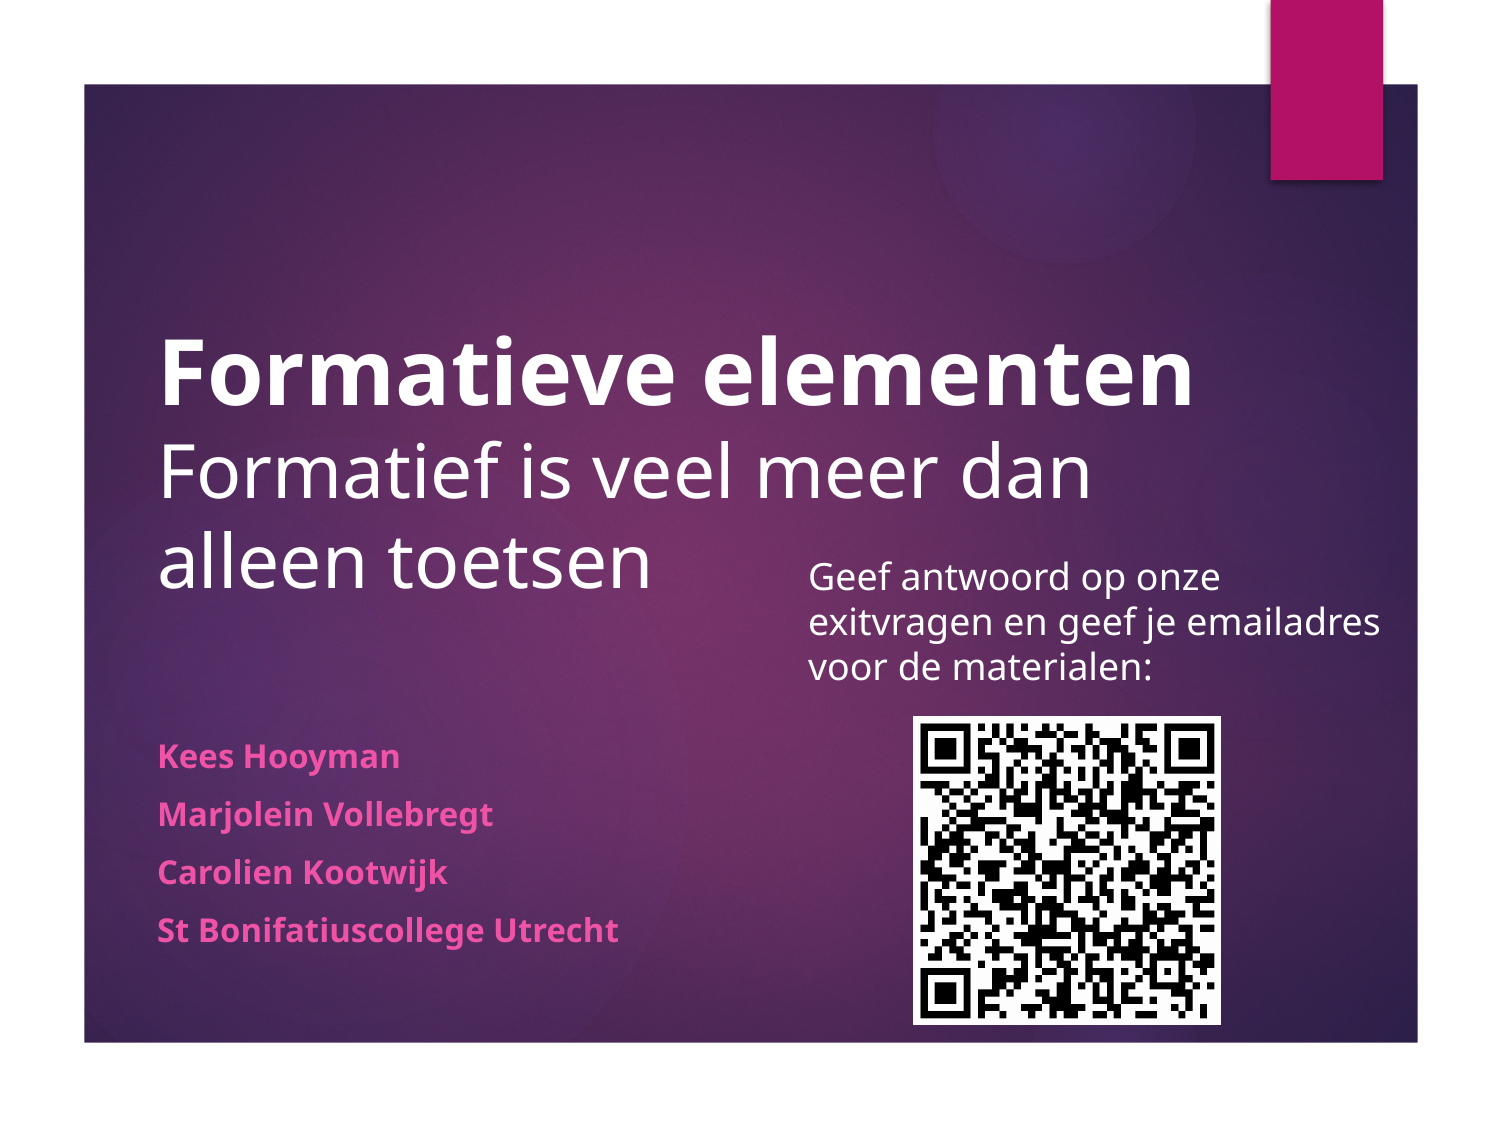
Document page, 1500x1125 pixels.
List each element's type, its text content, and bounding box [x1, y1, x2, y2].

picture [912, 716, 1221, 1025]
text_box Geef antwoord op onze exitvragen en geef je emailadres voor de materialen: [793, 545, 1397, 695]
subtitle Kees Hooyman Marjolein Vollebregt Carolien Kootwijk St Bonifatiuscollege Utrecht [142, 728, 907, 959]
title Formatieve elementen Formatief is veel meer dan alleen toetsen [142, 251, 1288, 732]
